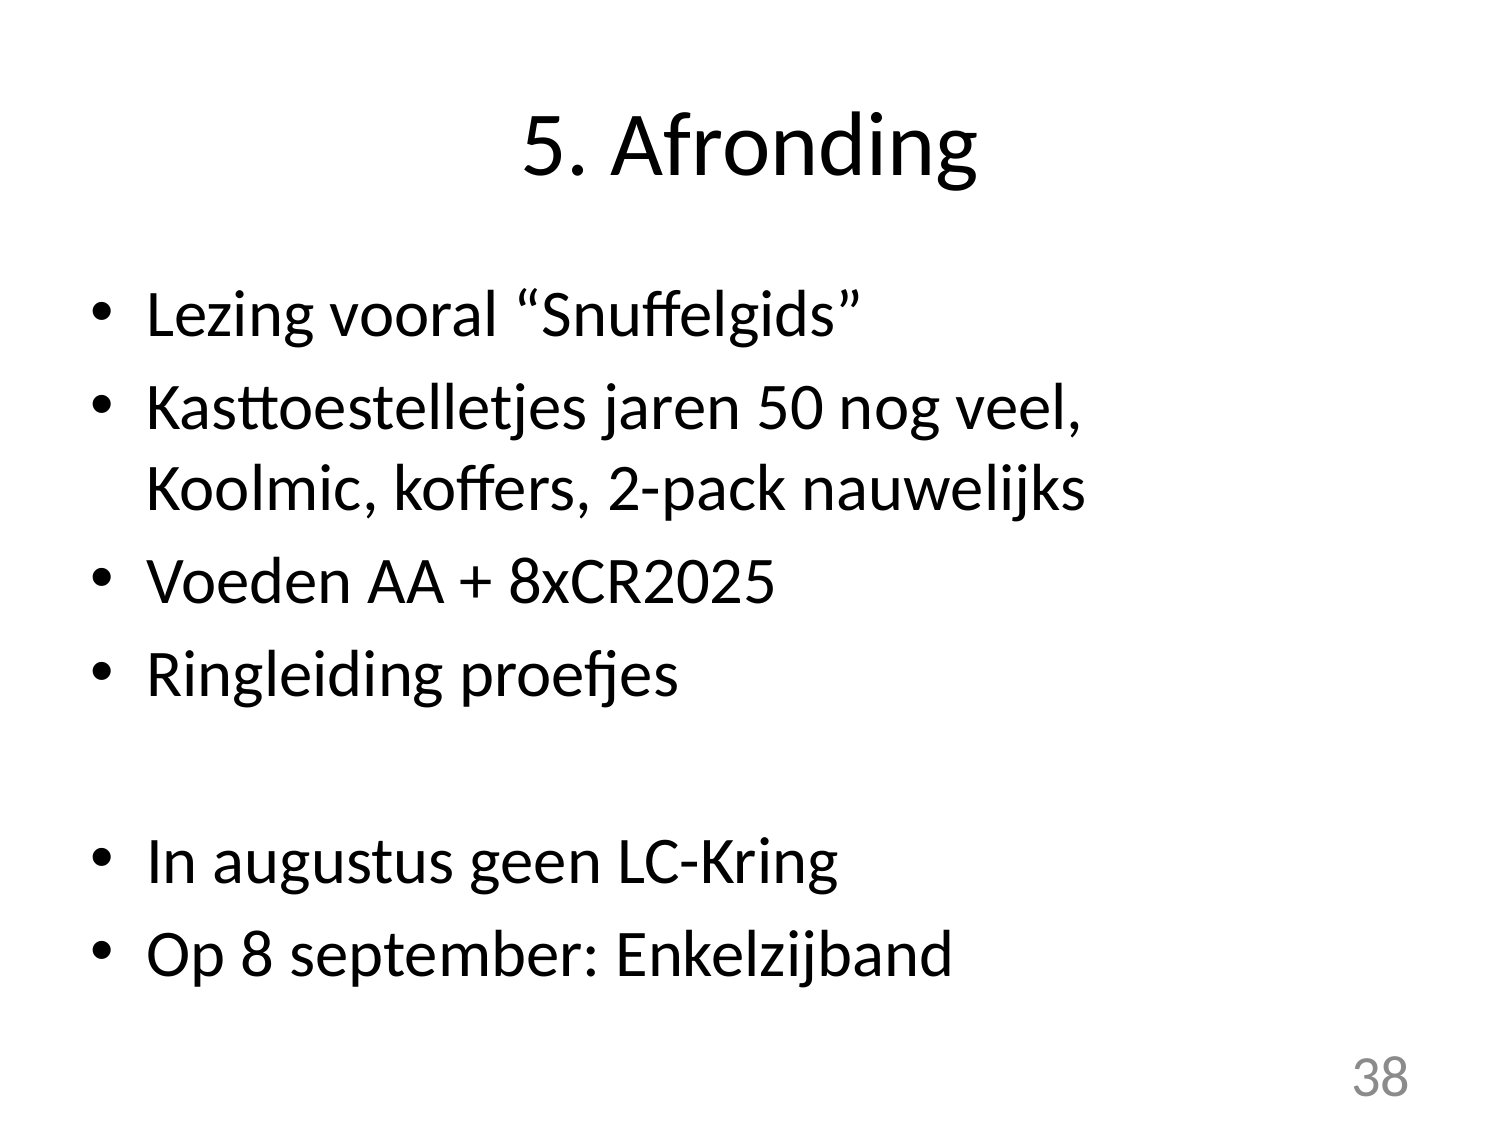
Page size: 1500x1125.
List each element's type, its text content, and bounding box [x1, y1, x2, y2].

slide_number 38 [1074, 1042, 1425, 1103]
list Lezing vooral “Snuffelgids” Kasttoestelletjes jaren 50 nog veel, Koolmic, koffers, 2-pack nauwelijks Voeden AA + 8xCR2025 Ringleiding proefjes In augustus geen LC-Kring Op 8 september: Enkelzijband [75, 262, 1425, 1080]
title 5. Afronding [75, 45, 1425, 233]
